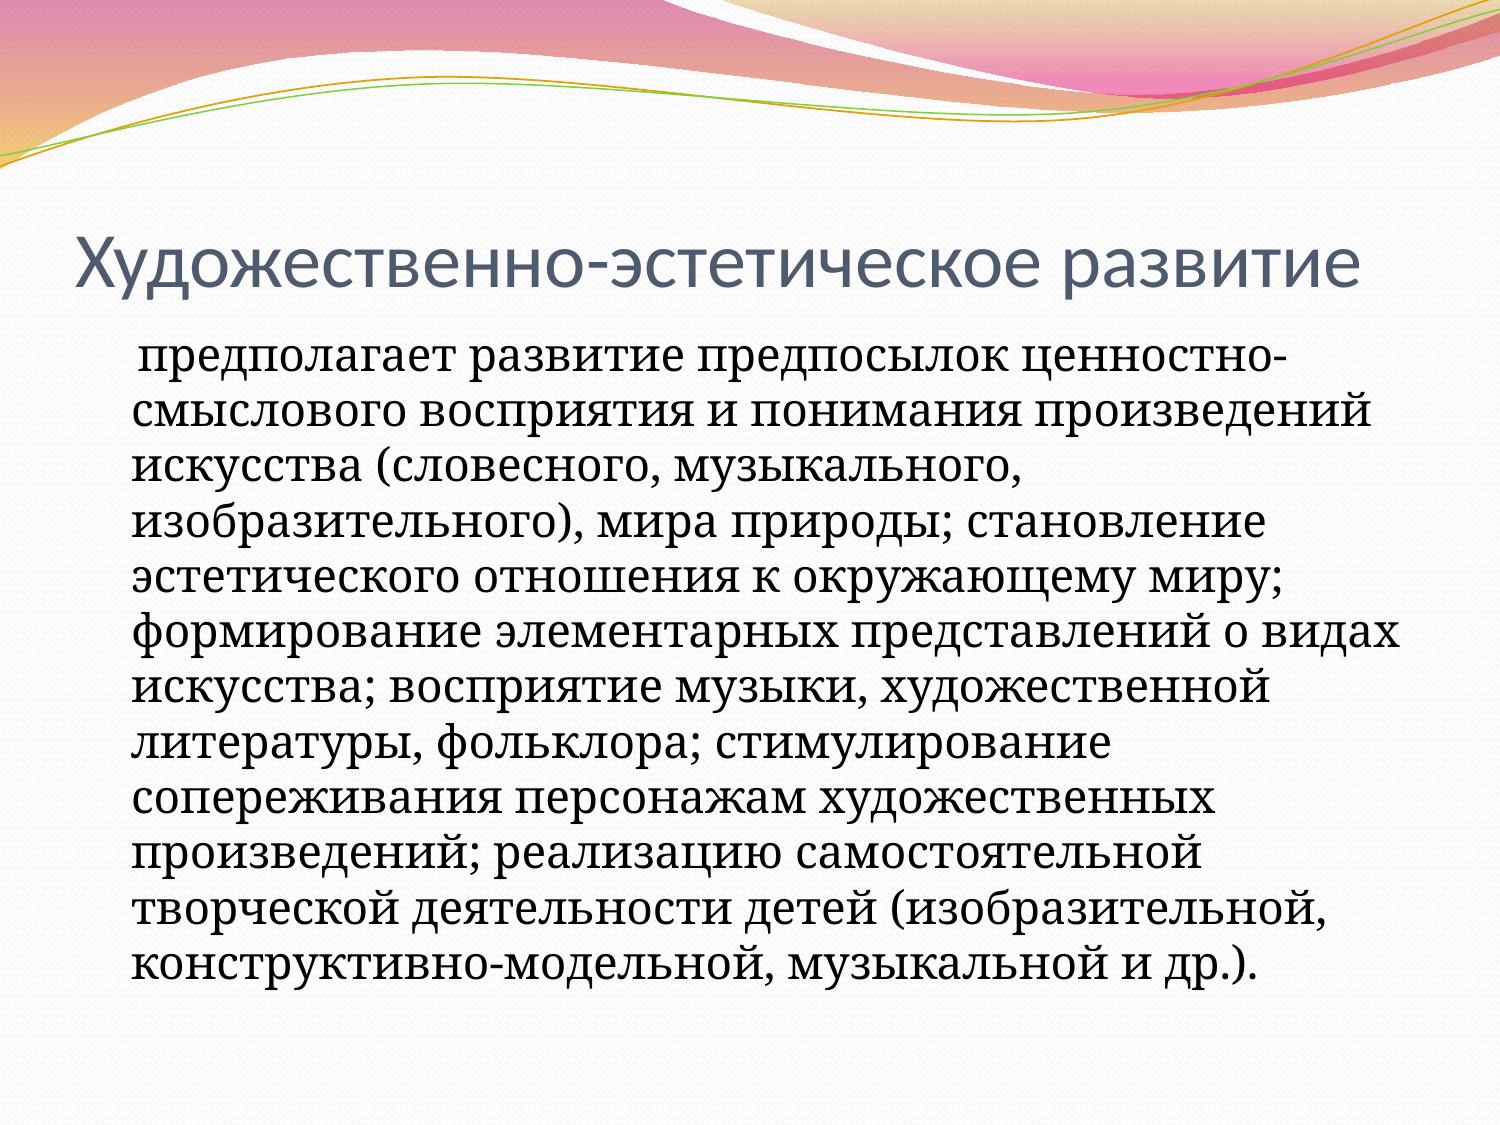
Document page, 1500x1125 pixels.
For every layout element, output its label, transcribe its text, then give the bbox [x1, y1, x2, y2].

title Художественно-эстетическое развитие [75, 115, 1425, 303]
list предполагает развитие предпосылок ценностно-смыслового восприятия и понимания произведений искусства (словесного, музыкального, изобразительного), мира природы; становление эстетического отношения к окружающему миру; формирование элементарных представлений о видах искусства; восприятие музыки, художественной литературы, фольклора; стимулирование сопереживания персонажам художественных произведений; реализацию самостоятельной творческой деятельности детей (изобразительной, конструктивно-модельной, музыкальной и др.). [75, 317, 1425, 1038]
